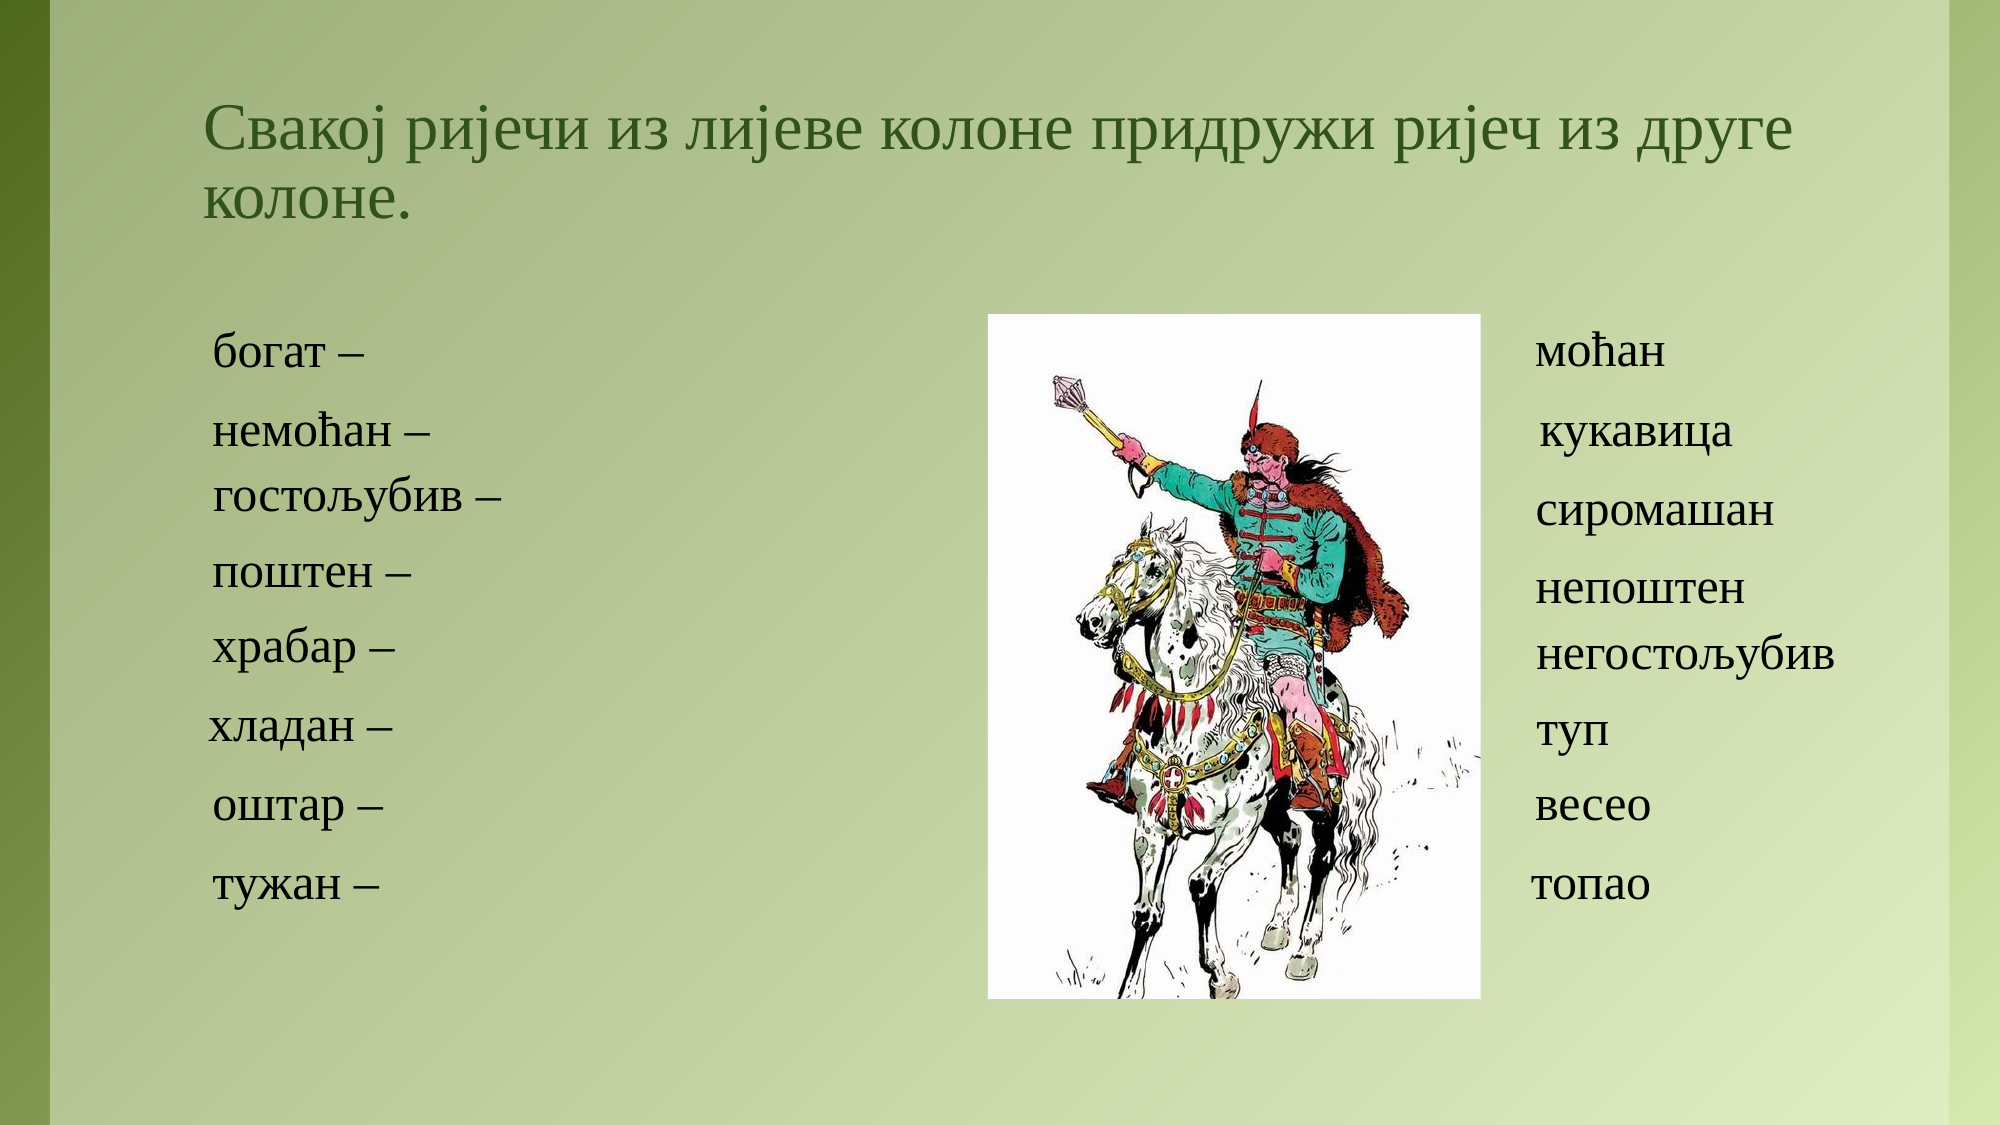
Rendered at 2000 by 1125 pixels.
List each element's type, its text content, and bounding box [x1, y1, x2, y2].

text_box богат – [197, 314, 379, 387]
text_box храбар – [197, 609, 410, 682]
text_box моћан [1520, 313, 1681, 386]
text_box негостољубив [1521, 616, 1851, 688]
text_box непоштен [1520, 551, 1761, 623]
text_box кукавица [1524, 393, 1748, 466]
text_box тужан – [197, 846, 407, 919]
text_box оштар – [197, 767, 398, 840]
text_box туп [1521, 692, 1625, 765]
text_box гостољубив – [198, 458, 516, 530]
text_box весео [1520, 767, 1667, 840]
text_box топао [1516, 846, 1667, 919]
text_box сиромашан [1520, 472, 1790, 545]
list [987, 314, 1481, 999]
text_box поштен – [197, 534, 426, 607]
text_box немоћан – [197, 393, 445, 465]
text_box хладан – [193, 688, 408, 761]
title Свакој ријечи из лијеве колоне придружи ријеч из друге колоне. [183, 12, 1850, 242]
